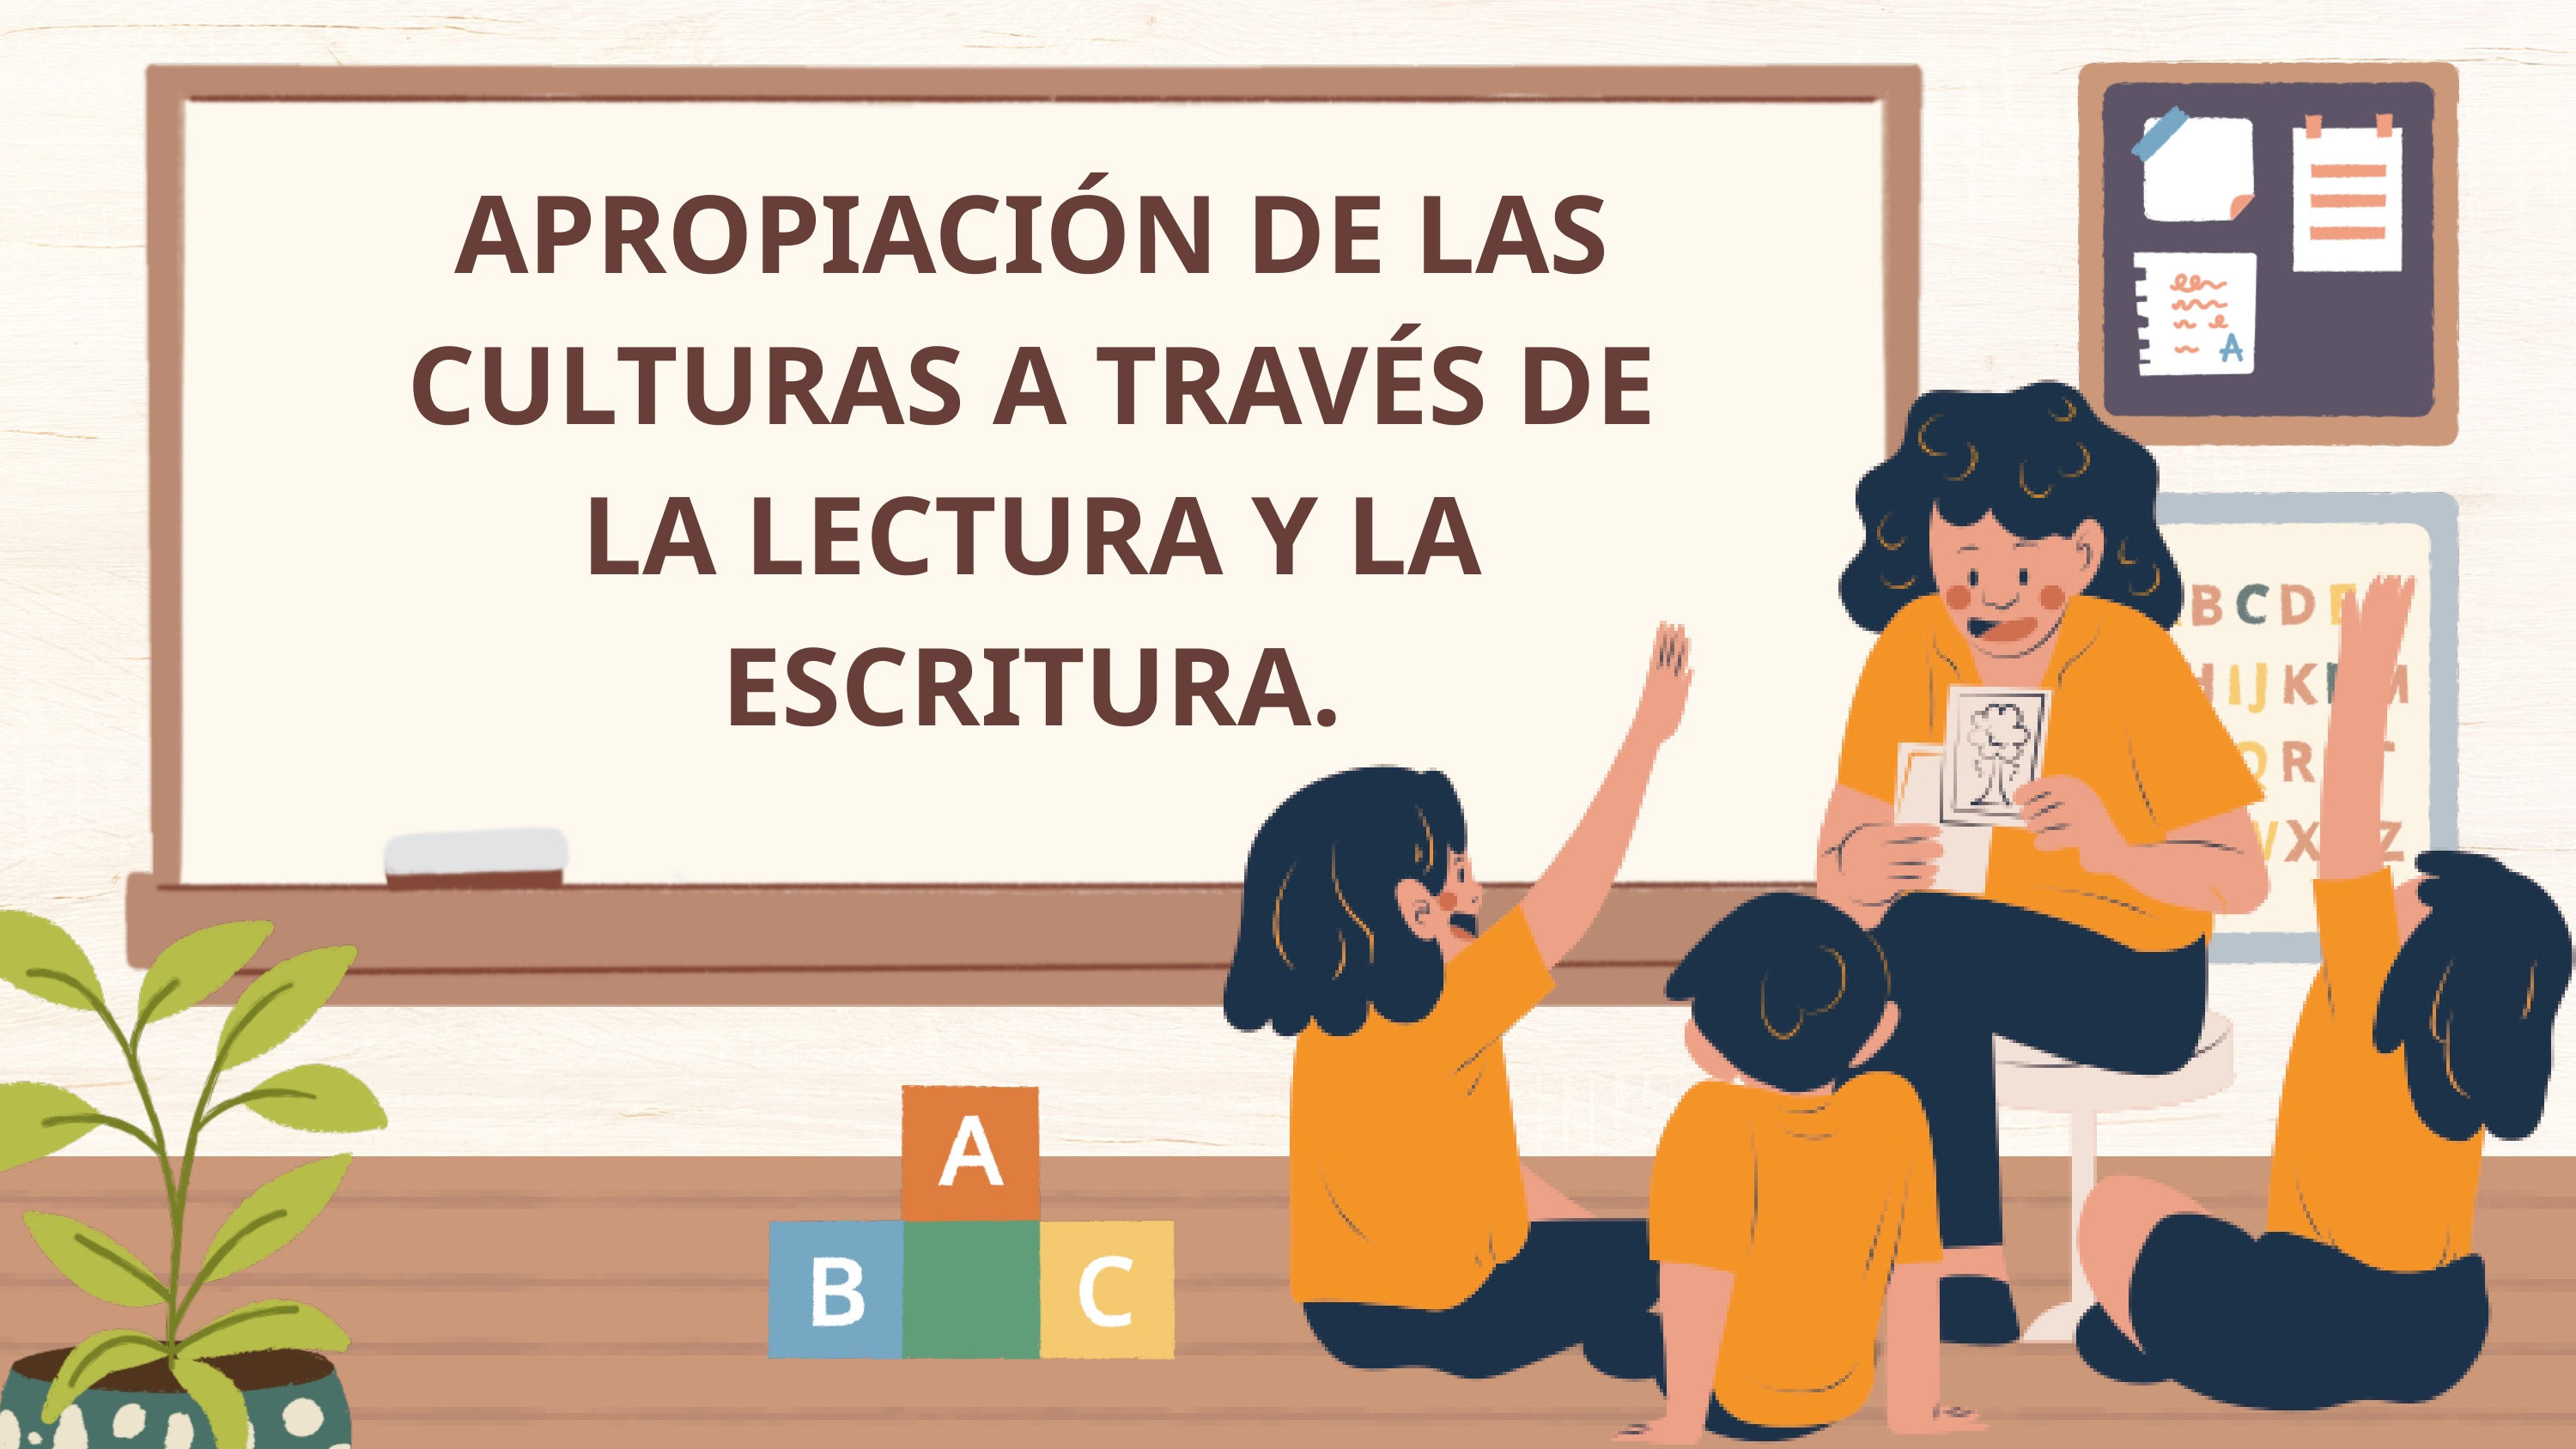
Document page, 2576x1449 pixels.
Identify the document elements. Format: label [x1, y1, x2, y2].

text_box [0, 0, 2576, 1449]
